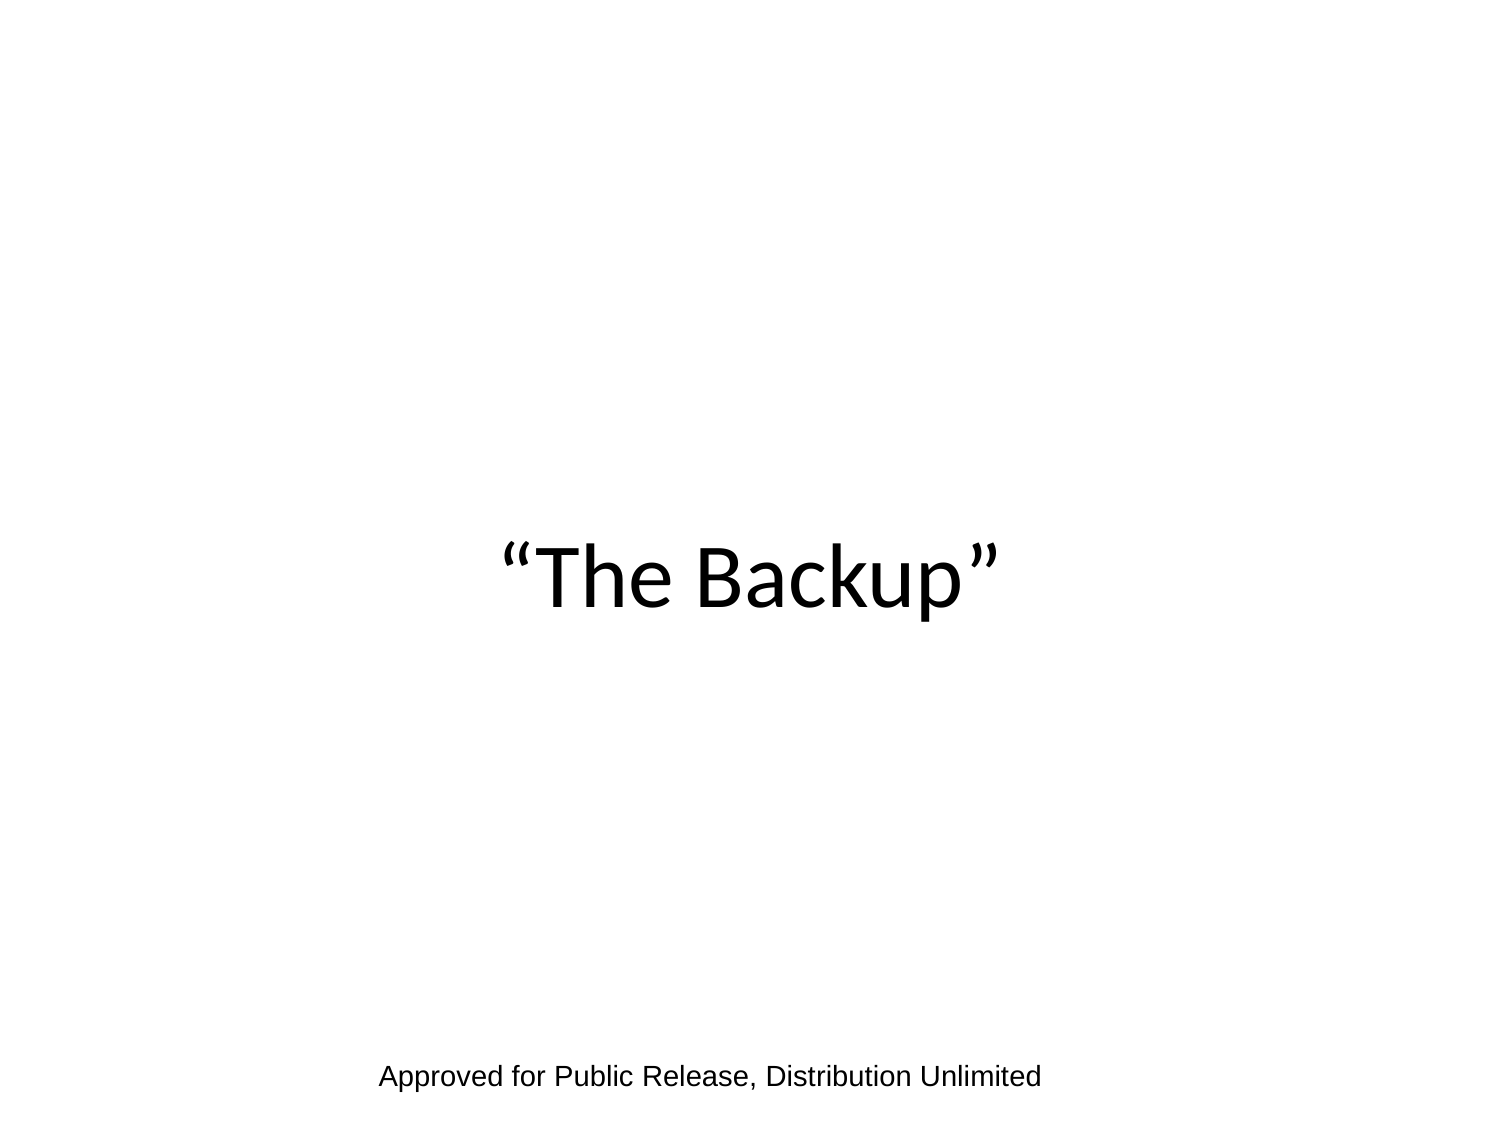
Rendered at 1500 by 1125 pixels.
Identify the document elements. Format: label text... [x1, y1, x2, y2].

text_box Approved for Public Release, Distribution Unlimited [363, 1049, 1058, 1100]
title “The Backup” [75, 477, 1425, 665]
